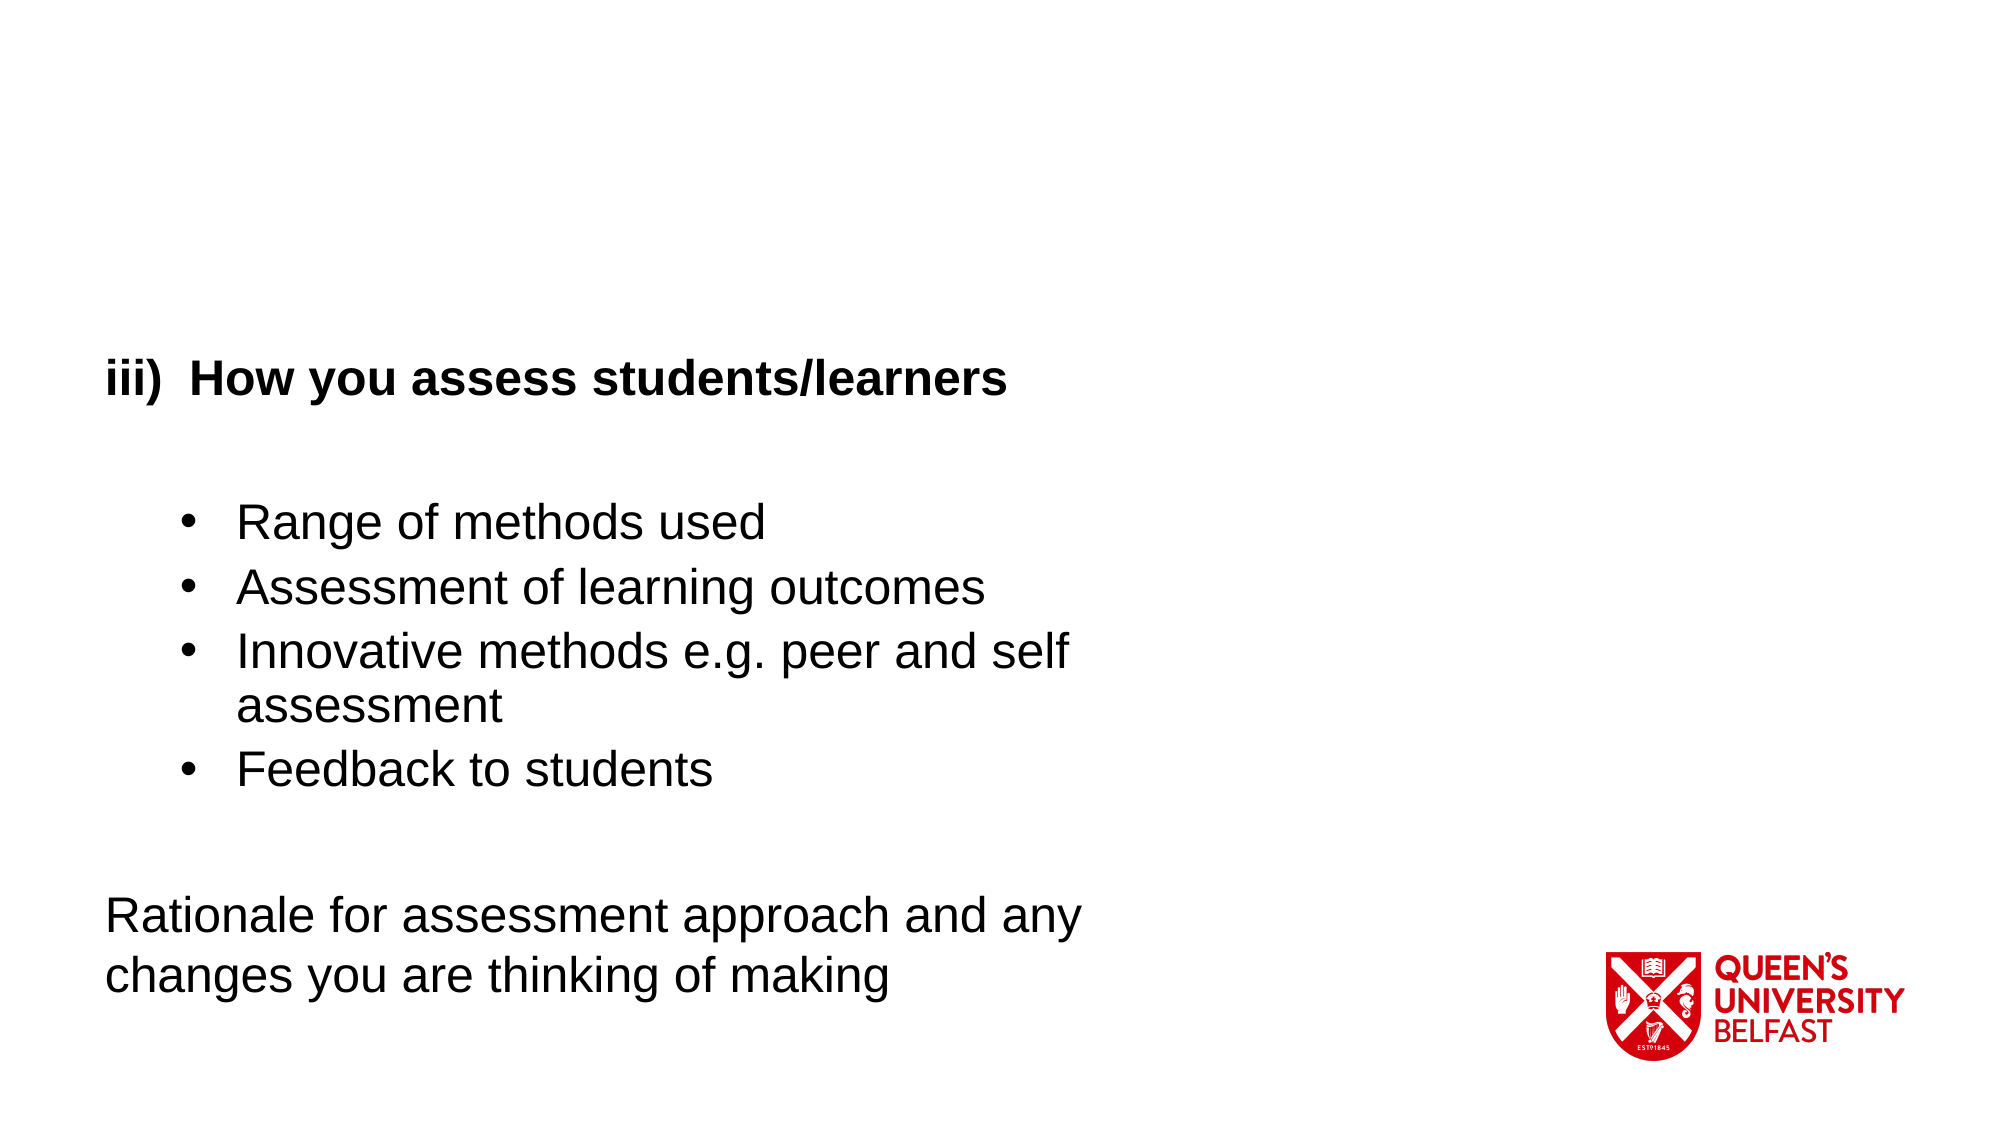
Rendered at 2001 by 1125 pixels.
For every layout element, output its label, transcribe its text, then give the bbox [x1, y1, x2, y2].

picture [1605, 948, 1906, 1065]
list How you assess students/learners Range of methods used Assessment of learning outcomes Innovative methods e.g. peer and self assessment Feedback to students Rationale for assessment approach and any changes you are thinking of making [90, 337, 1214, 1065]
